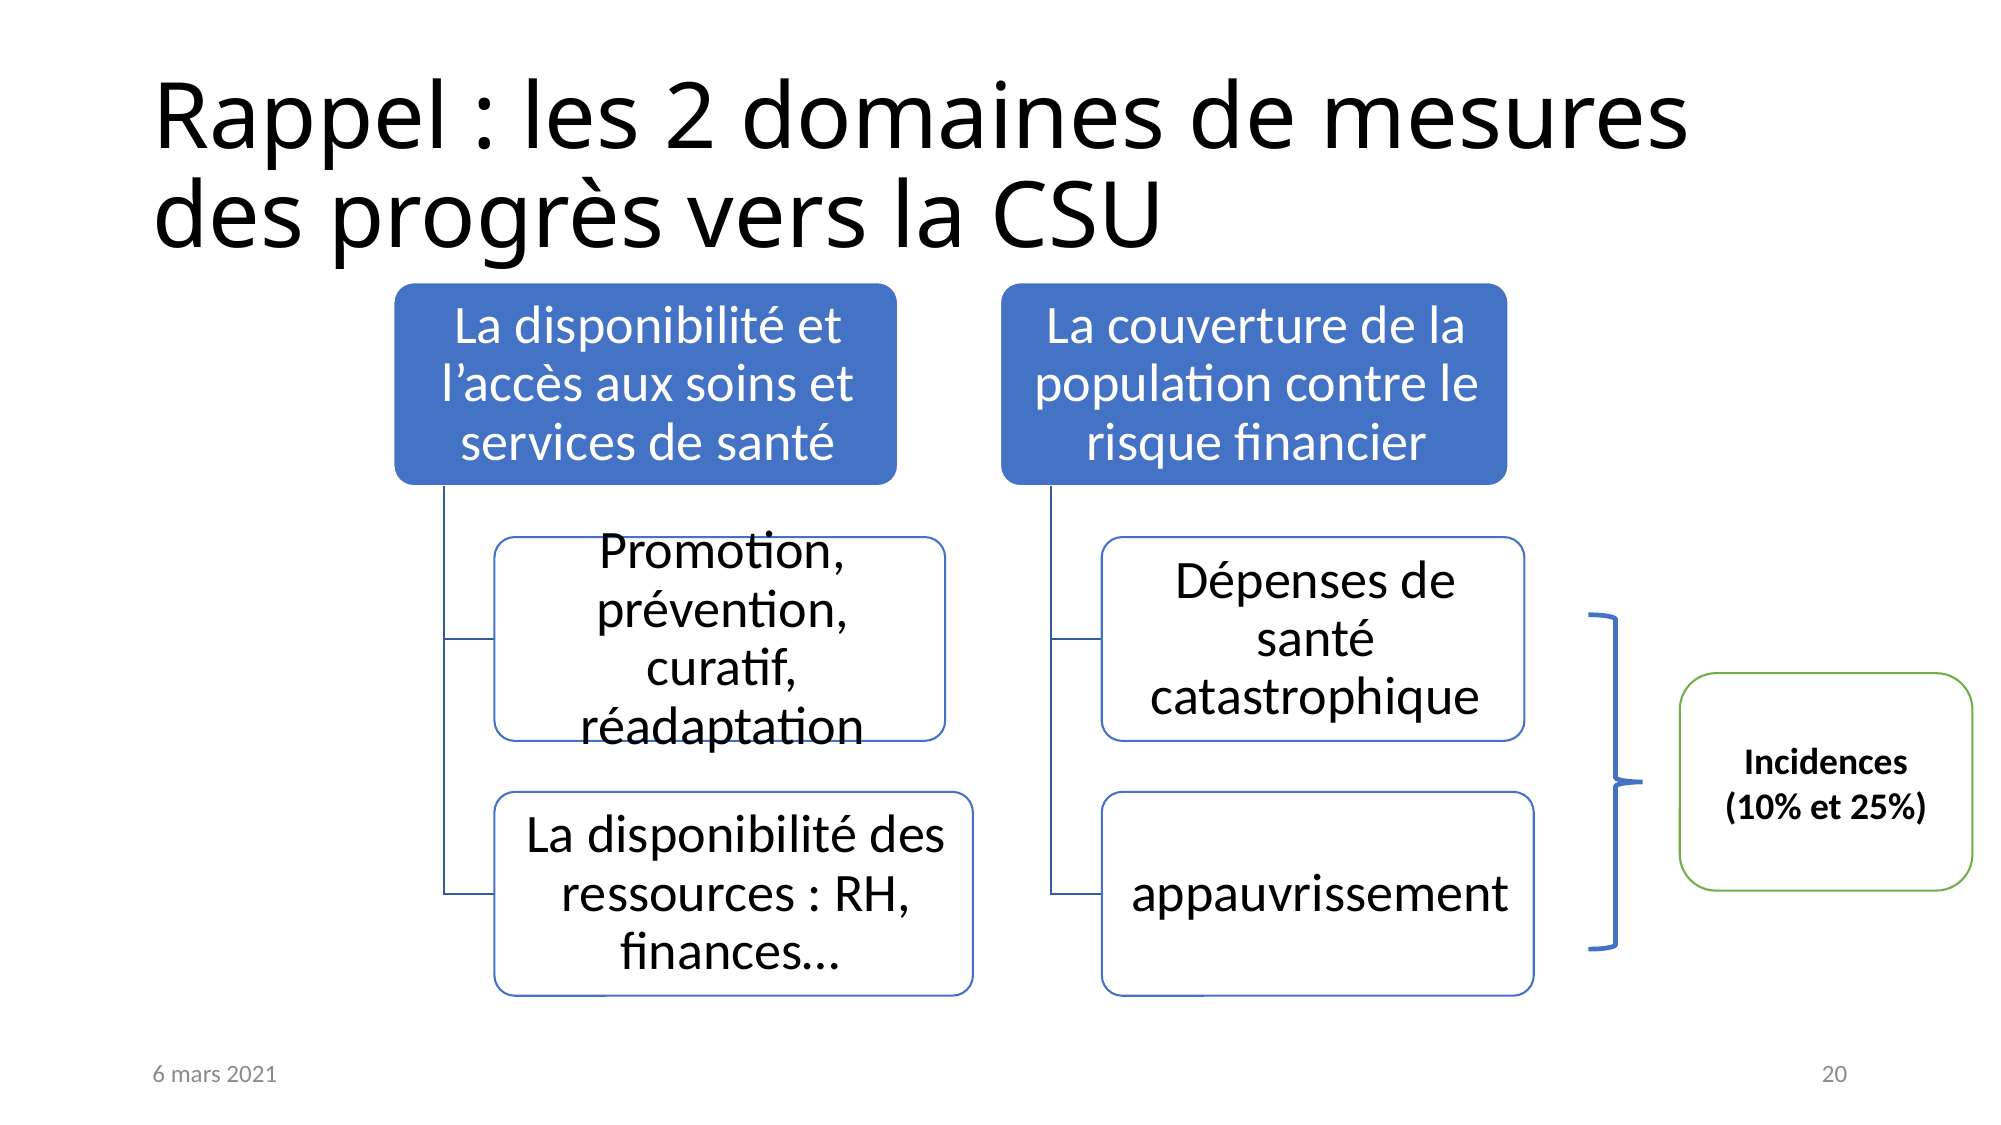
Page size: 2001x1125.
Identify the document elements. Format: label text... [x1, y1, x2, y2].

title Rappel : les 2 domaines de mesures des progrès vers la CSU [137, 59, 1863, 278]
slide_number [137, 1042, 588, 1103]
slide_number 20 [1412, 1042, 1863, 1103]
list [101, 282, 1827, 996]
text_box Incidences (10% et 25%) [1827, 672, 1974, 892]
